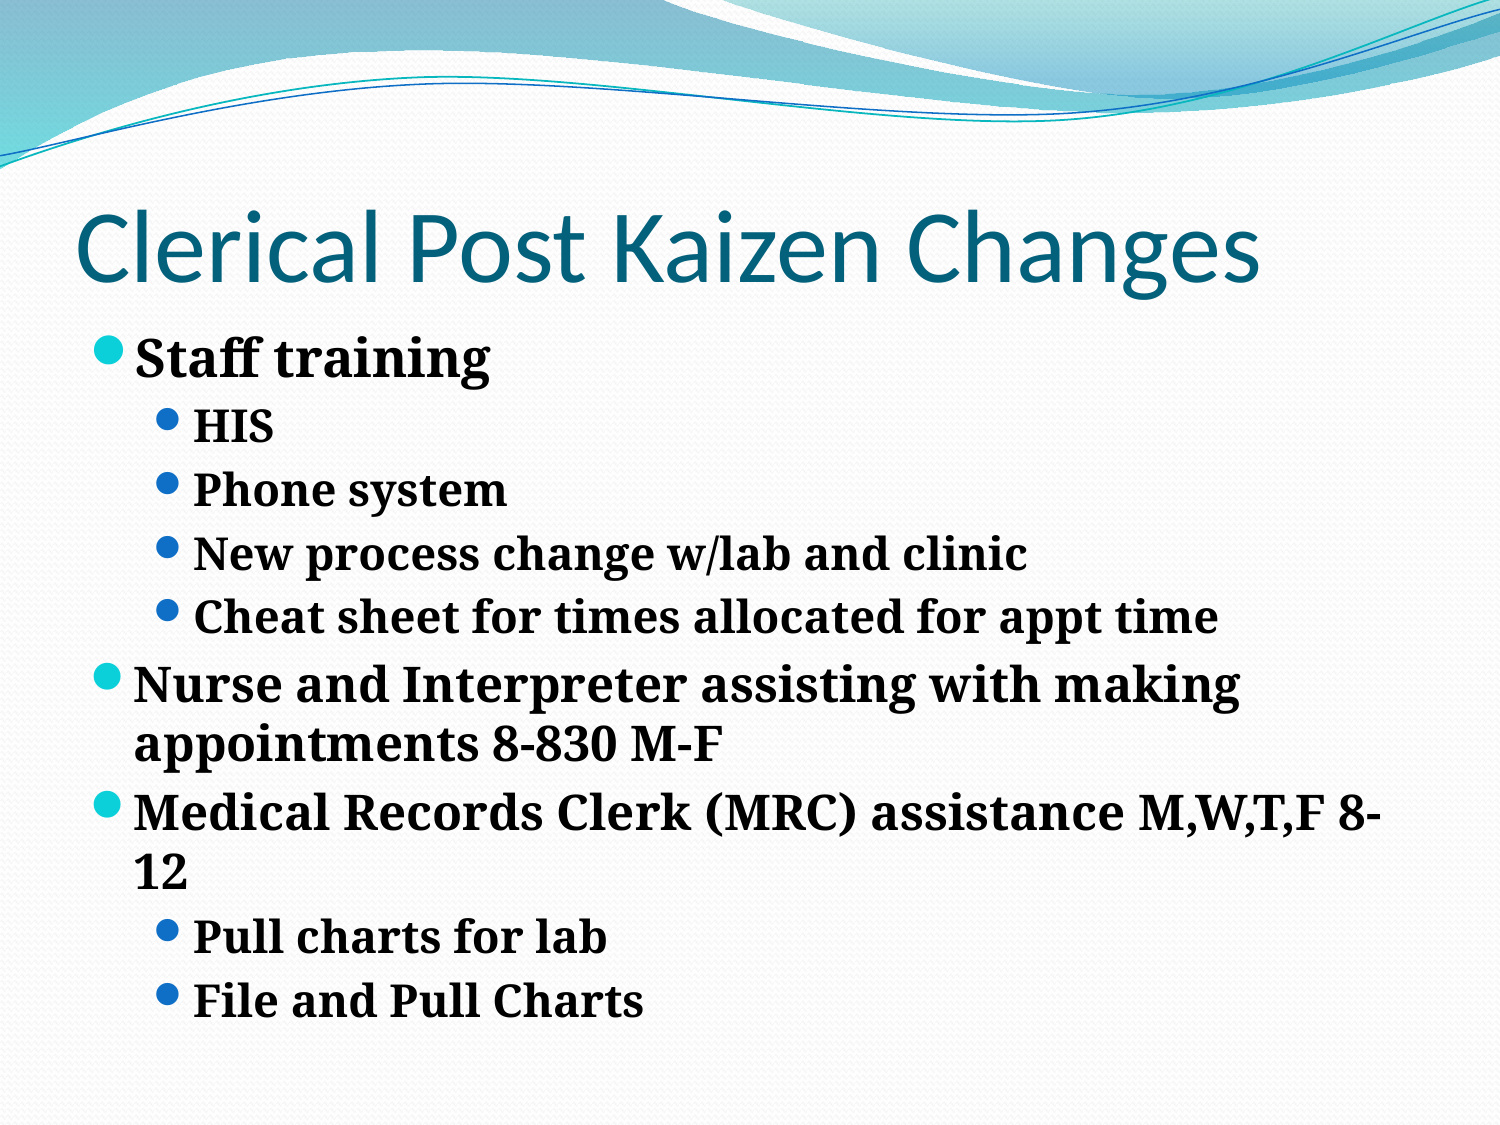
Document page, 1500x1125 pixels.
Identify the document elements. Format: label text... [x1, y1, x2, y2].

list Staff training HIS Phone system New process change w/lab and clinic Cheat sheet for times allocated for appt time Nurse and Interpreter assisting with making appointments 8-830 M-F Medical Records Clerk (MRC) assistance M,W,T,F 8-12 Pull charts for lab File and Pull Charts [75, 317, 1425, 1038]
title Clerical Post Kaizen Changes [75, 115, 1425, 303]
